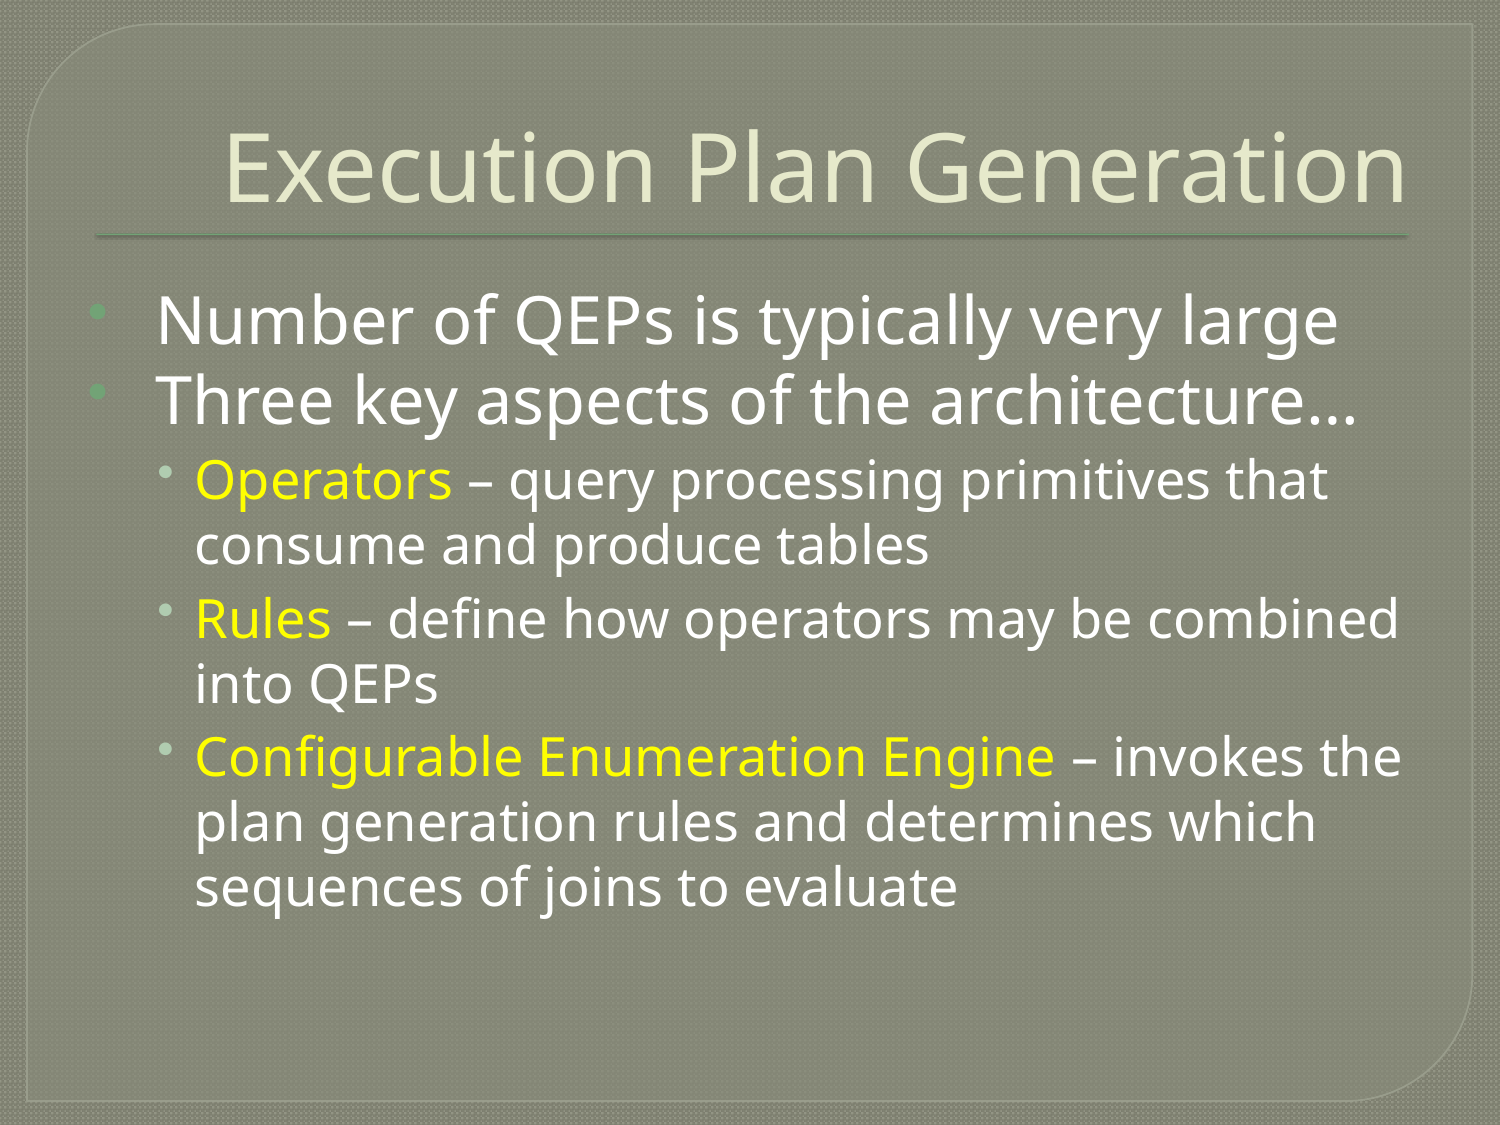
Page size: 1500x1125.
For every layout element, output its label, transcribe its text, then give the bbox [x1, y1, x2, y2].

list Number of QEPs is typically very large Three key aspects of the architecture… Operators – query processing primitives that consume and produce tables Rules – define how operators may be combined into QEPs Configurable Enumeration Engine – invokes the plan generation rules and determines which sequences of joins to evaluate [75, 270, 1425, 1013]
title Execution Plan Generation [75, 41, 1425, 230]
